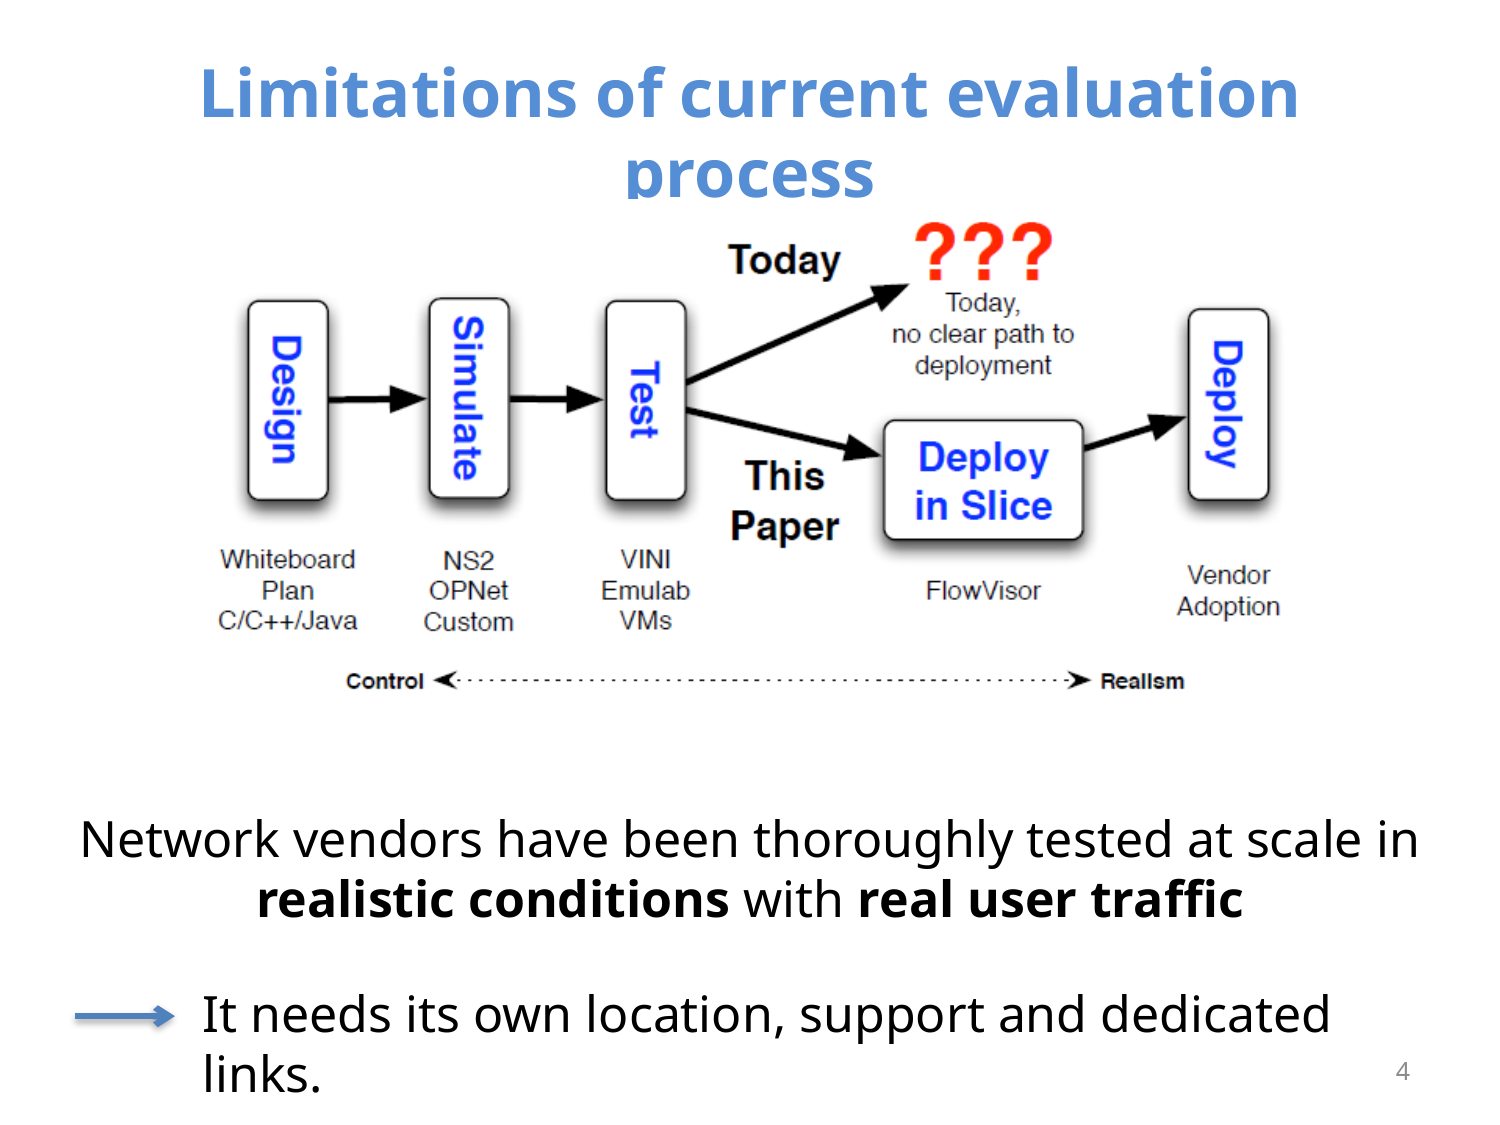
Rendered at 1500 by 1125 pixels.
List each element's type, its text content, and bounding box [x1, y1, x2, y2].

slide_number 4 [1074, 1060, 1425, 1103]
picture [190, 199, 1310, 733]
title Limitations of current evaluation process [75, 37, 1425, 225]
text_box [74, 974, 1463, 1051]
text_box Network vendors have been thoroughly tested at scale in realistic conditions with real user traffic [0, 799, 1500, 935]
